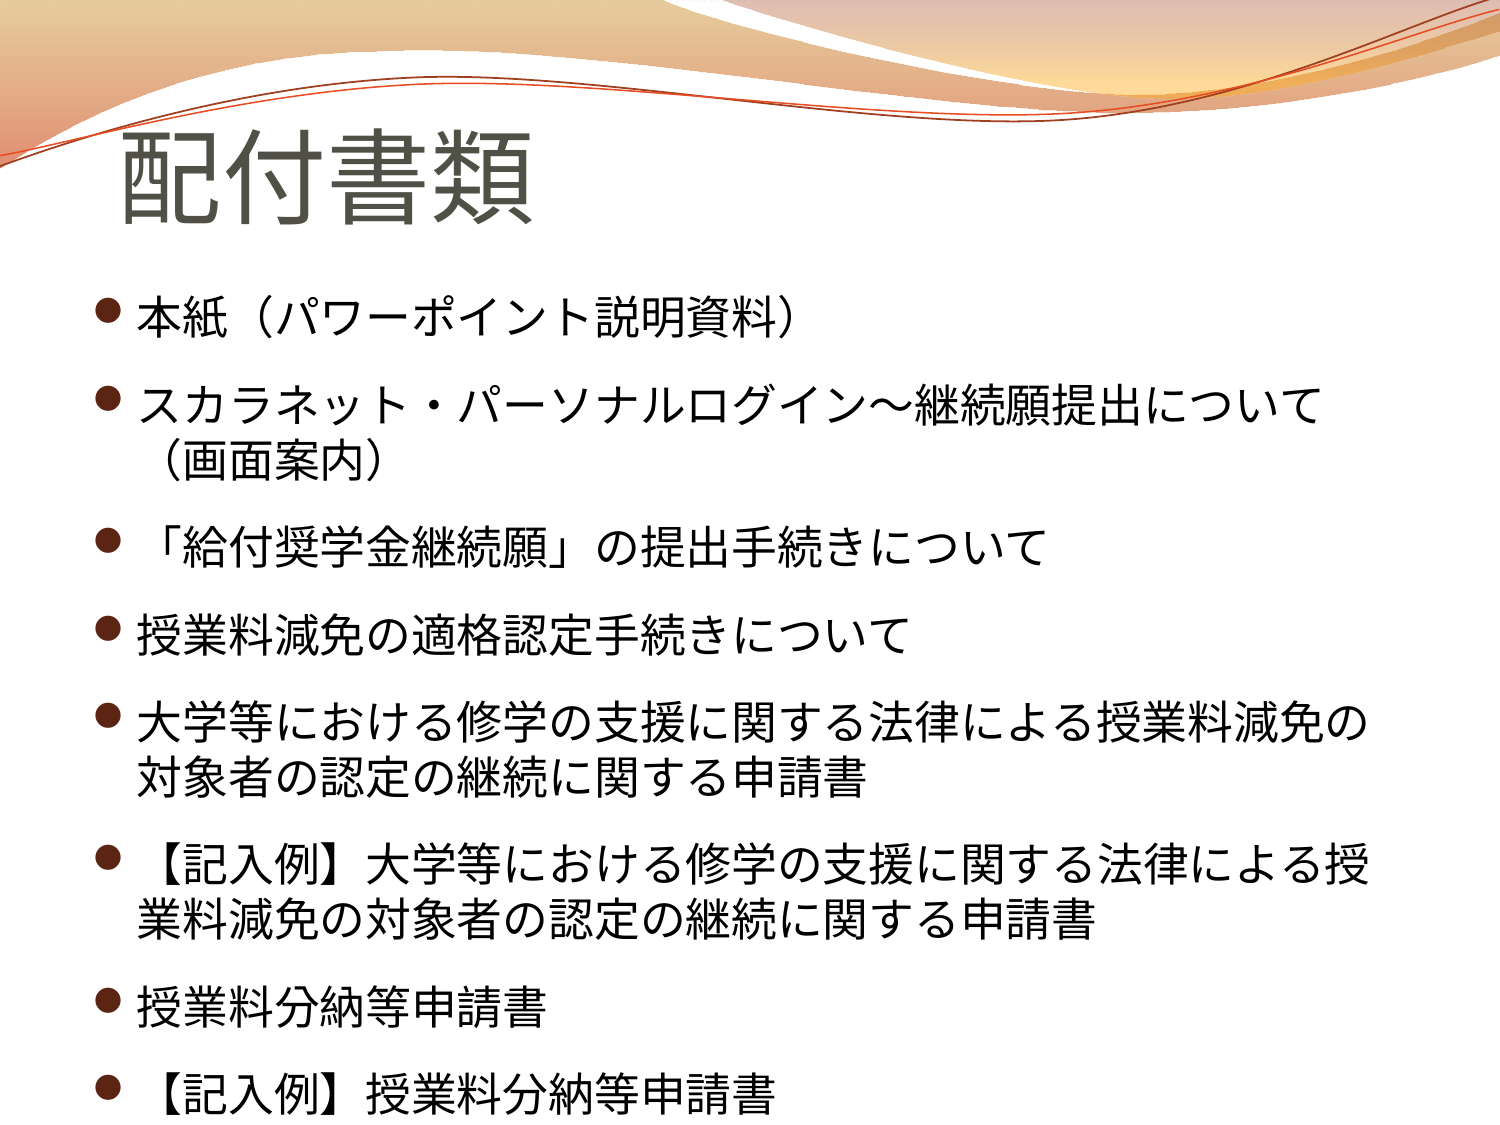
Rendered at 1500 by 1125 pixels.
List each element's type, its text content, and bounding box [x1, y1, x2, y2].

title 配付書類 [117, 49, 1468, 237]
list 本紙（パワーポイント説明資料） スカラネット・パーソナルログイン～継続願提出について（画面案内） 「給付奨学金継続願」の提出手続きについて 授業料減免の適格認定手続きについて 大学等における修学の支援に関する法律による授業料減免の対象者の認定の継続に関する申請書 【記入例】大学等における修学の支援に関する法律による授業料減免の対象者の認定の継続に関する申請書 授業料分納等申請書 【記入例】授業料分納等申請書 [77, 281, 1428, 1106]
